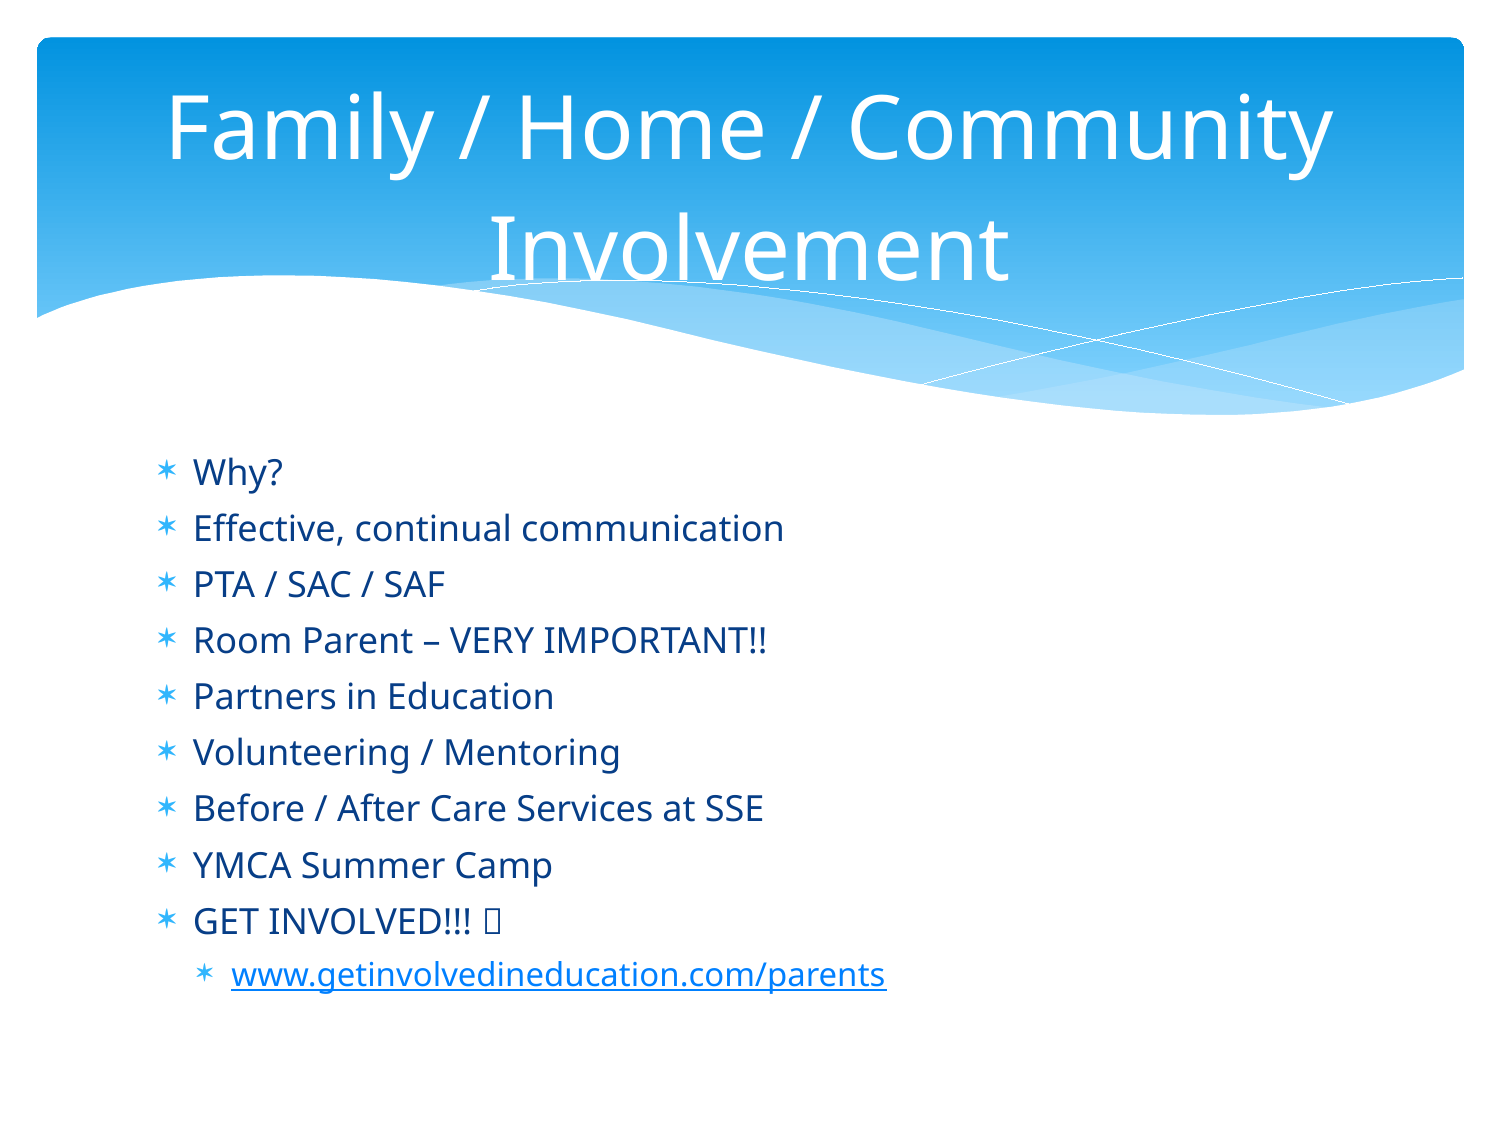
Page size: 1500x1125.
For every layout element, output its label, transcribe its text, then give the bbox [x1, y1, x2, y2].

list Why? Effective, continual communication PTA / SAC / SAF Room Parent – VERY IMPORTANT!! Partners in Education Volunteering / Mentoring Before / After Care Services at SSE YMCA Summer Camp GET INVOLVED!!!  www.getinvolvedineducation.com/parents [143, 438, 1359, 1005]
title Family / Home / Community Involvement [75, 55, 1425, 315]
